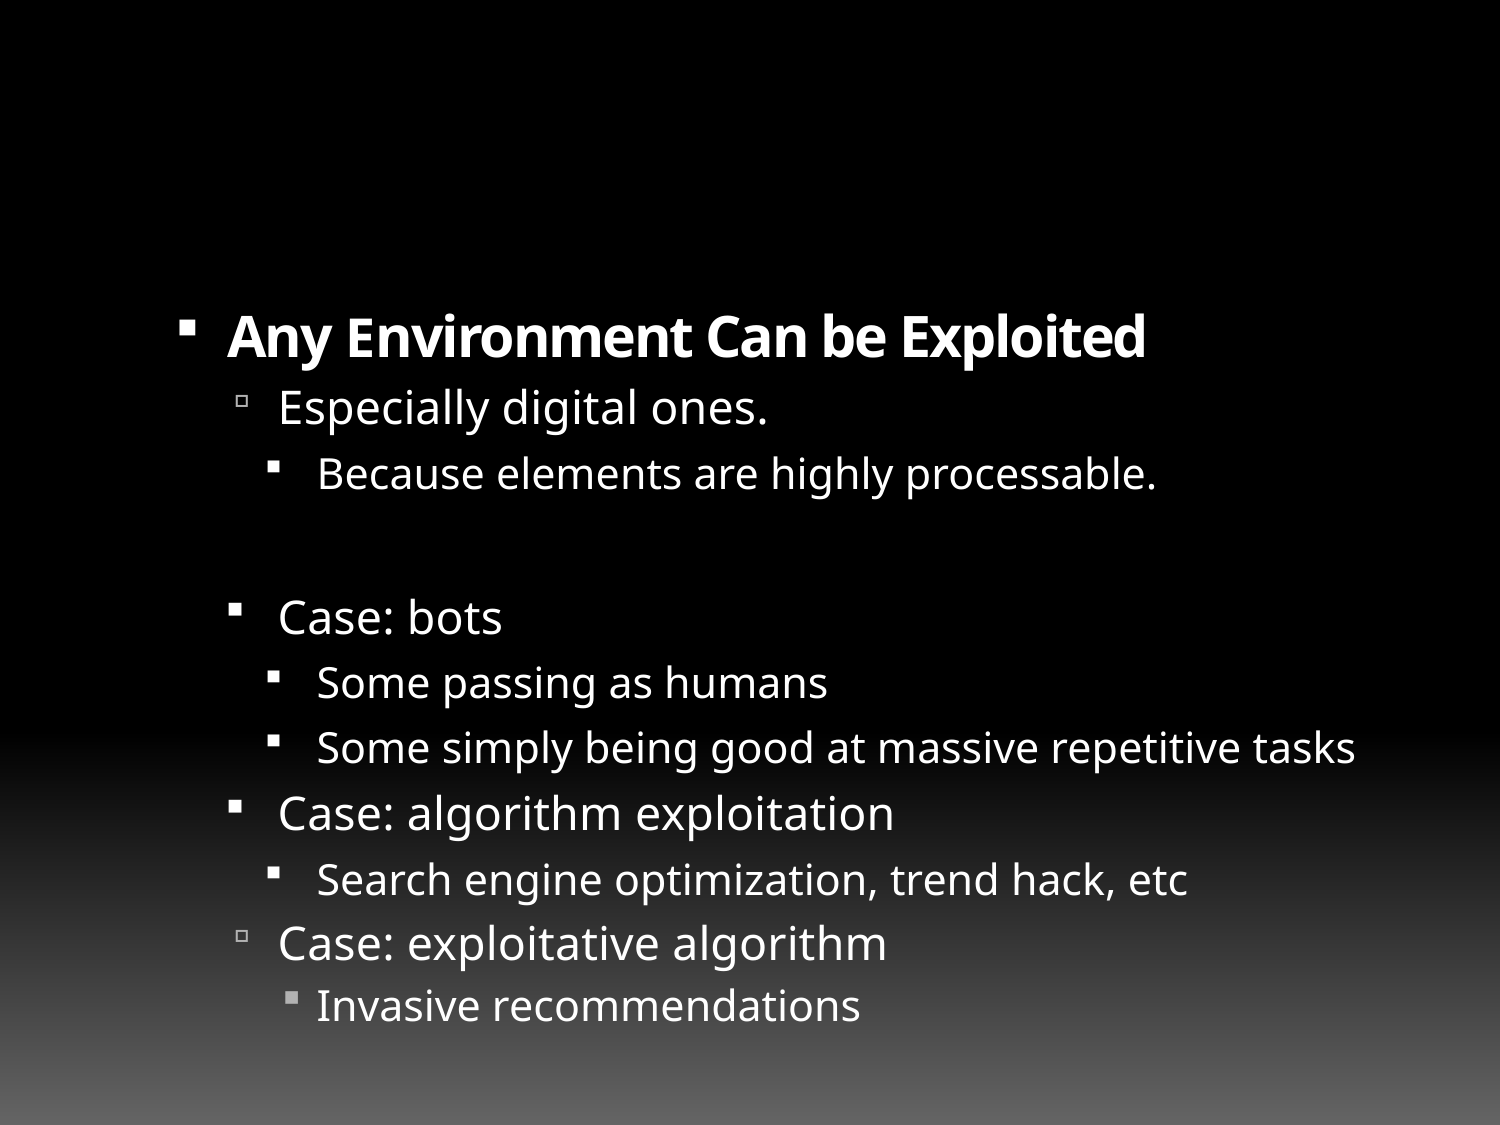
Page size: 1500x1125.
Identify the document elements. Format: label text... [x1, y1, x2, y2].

list Any Environment Can be Exploited Especially digital ones. Because elements are highly processable. Case: bots Some passing as humans Some simply being good at massive repetitive tasks Case: algorithm exploitation Search engine optimization, trend hack, etc Case: exploitative algorithm Invasive recommendations [150, 292, 1425, 1043]
